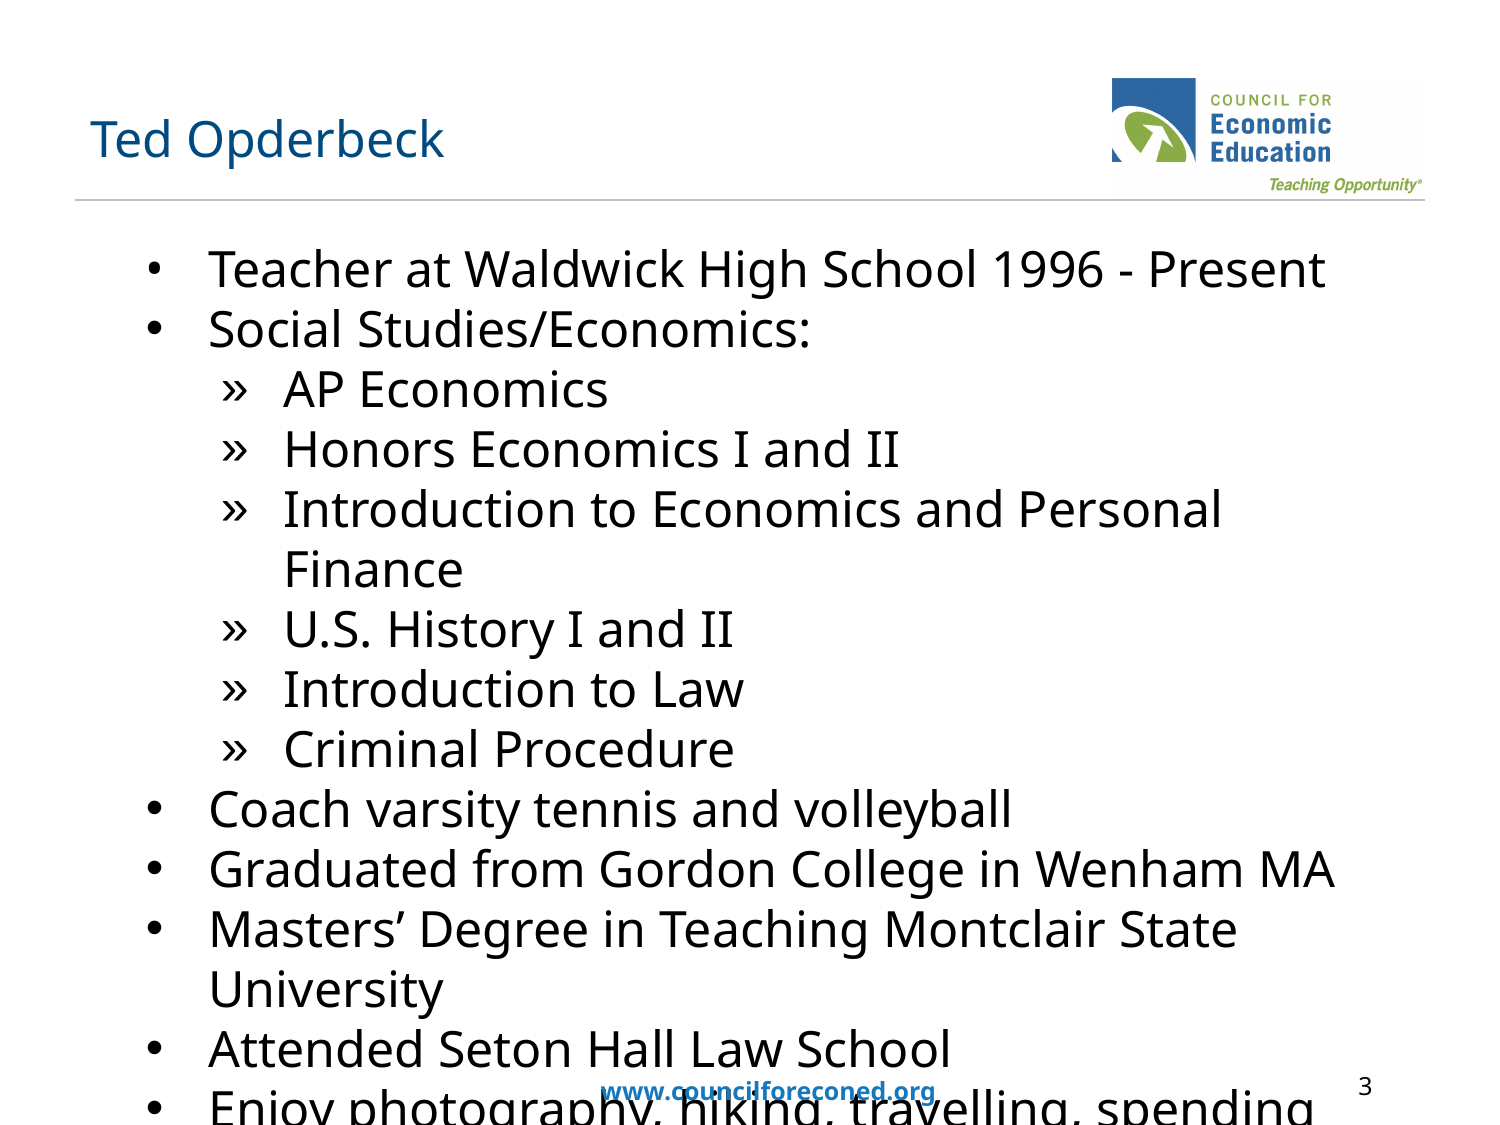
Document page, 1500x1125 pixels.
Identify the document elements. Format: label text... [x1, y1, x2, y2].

picture [1112, 78, 1425, 99]
footer www.councilforeconed.org [124, 1037, 1420, 1113]
list Teacher at Waldwick High School 1996 - Present Social Studies/Economics: AP Economics Honors Economics I and II Introduction to Economics and Personal Finance U.S. History I and II Introduction to Law Criminal Procedure Coach varsity tennis and volleyball Graduated from Gordon College in Wenham MA Masters’ Degree in Teaching Montclair State University Attended Seton Hall Law School Enjoy photography, hiking, travelling, spending time with wife and two teenage children. [118, 229, 1382, 830]
slide_number 3 [1074, 1062, 1388, 1125]
title Ted Opderbeck [75, 99, 1425, 200]
